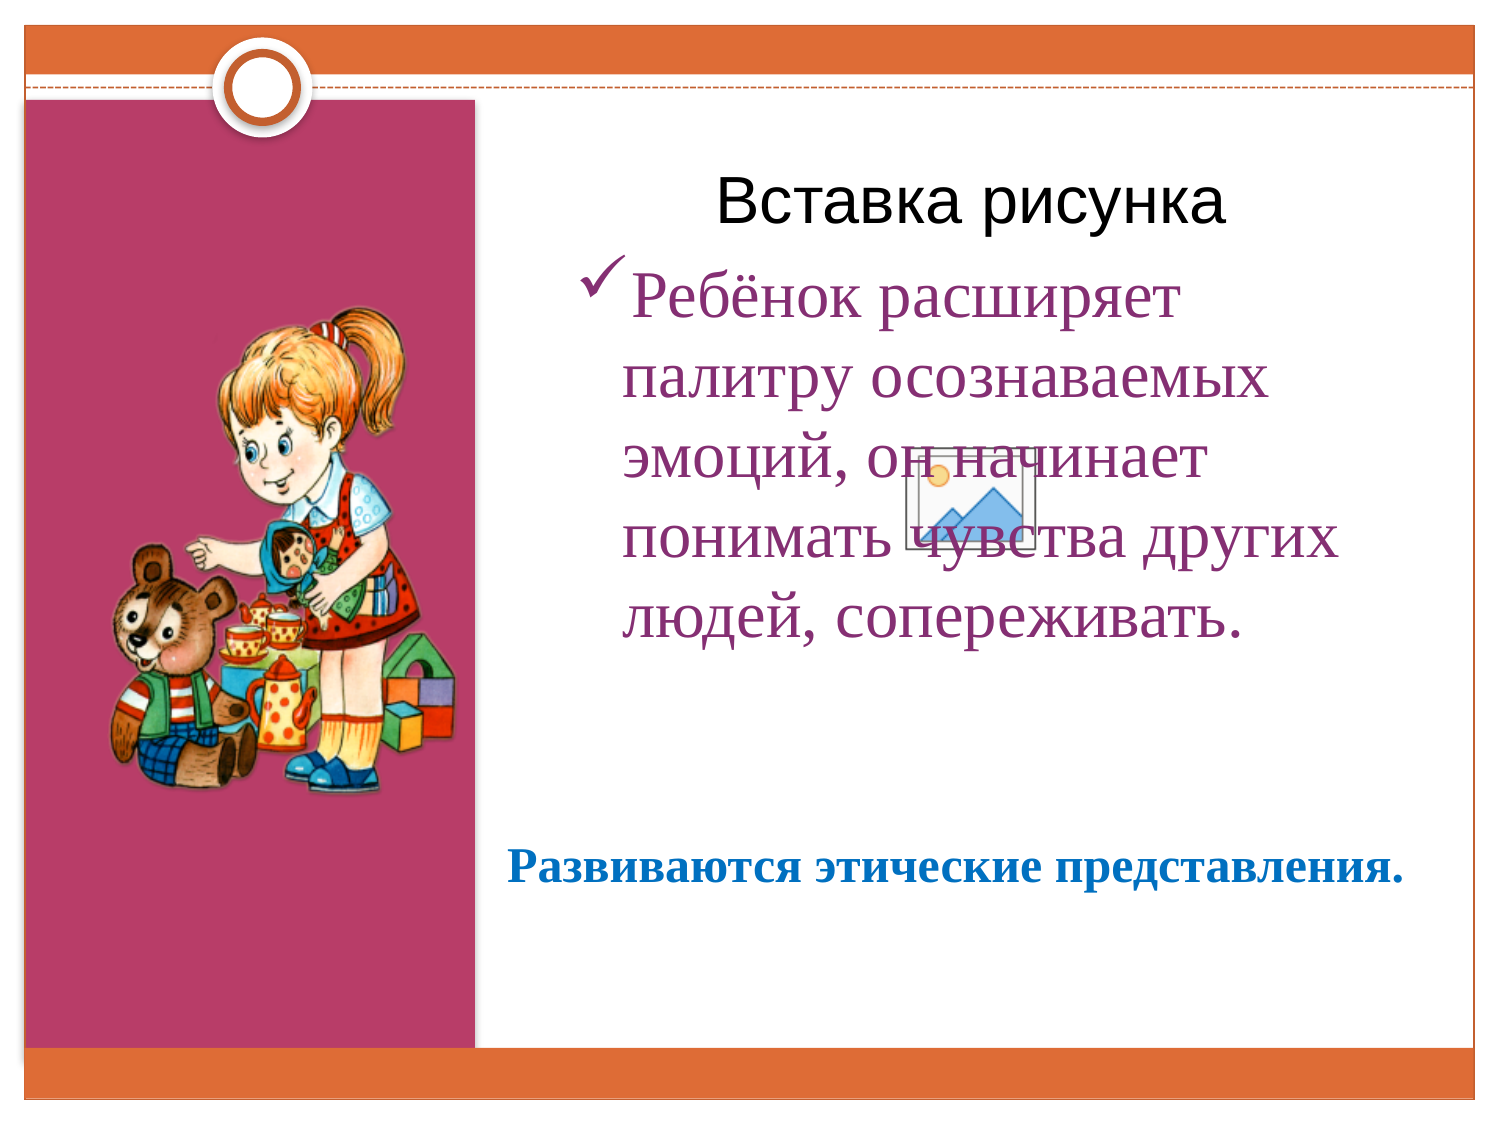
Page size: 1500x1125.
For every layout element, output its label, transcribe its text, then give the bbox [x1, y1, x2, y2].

title Развиваются этические представления. [491, 857, 1455, 1026]
picture [52, 266, 479, 823]
picture [489, 148, 1453, 850]
